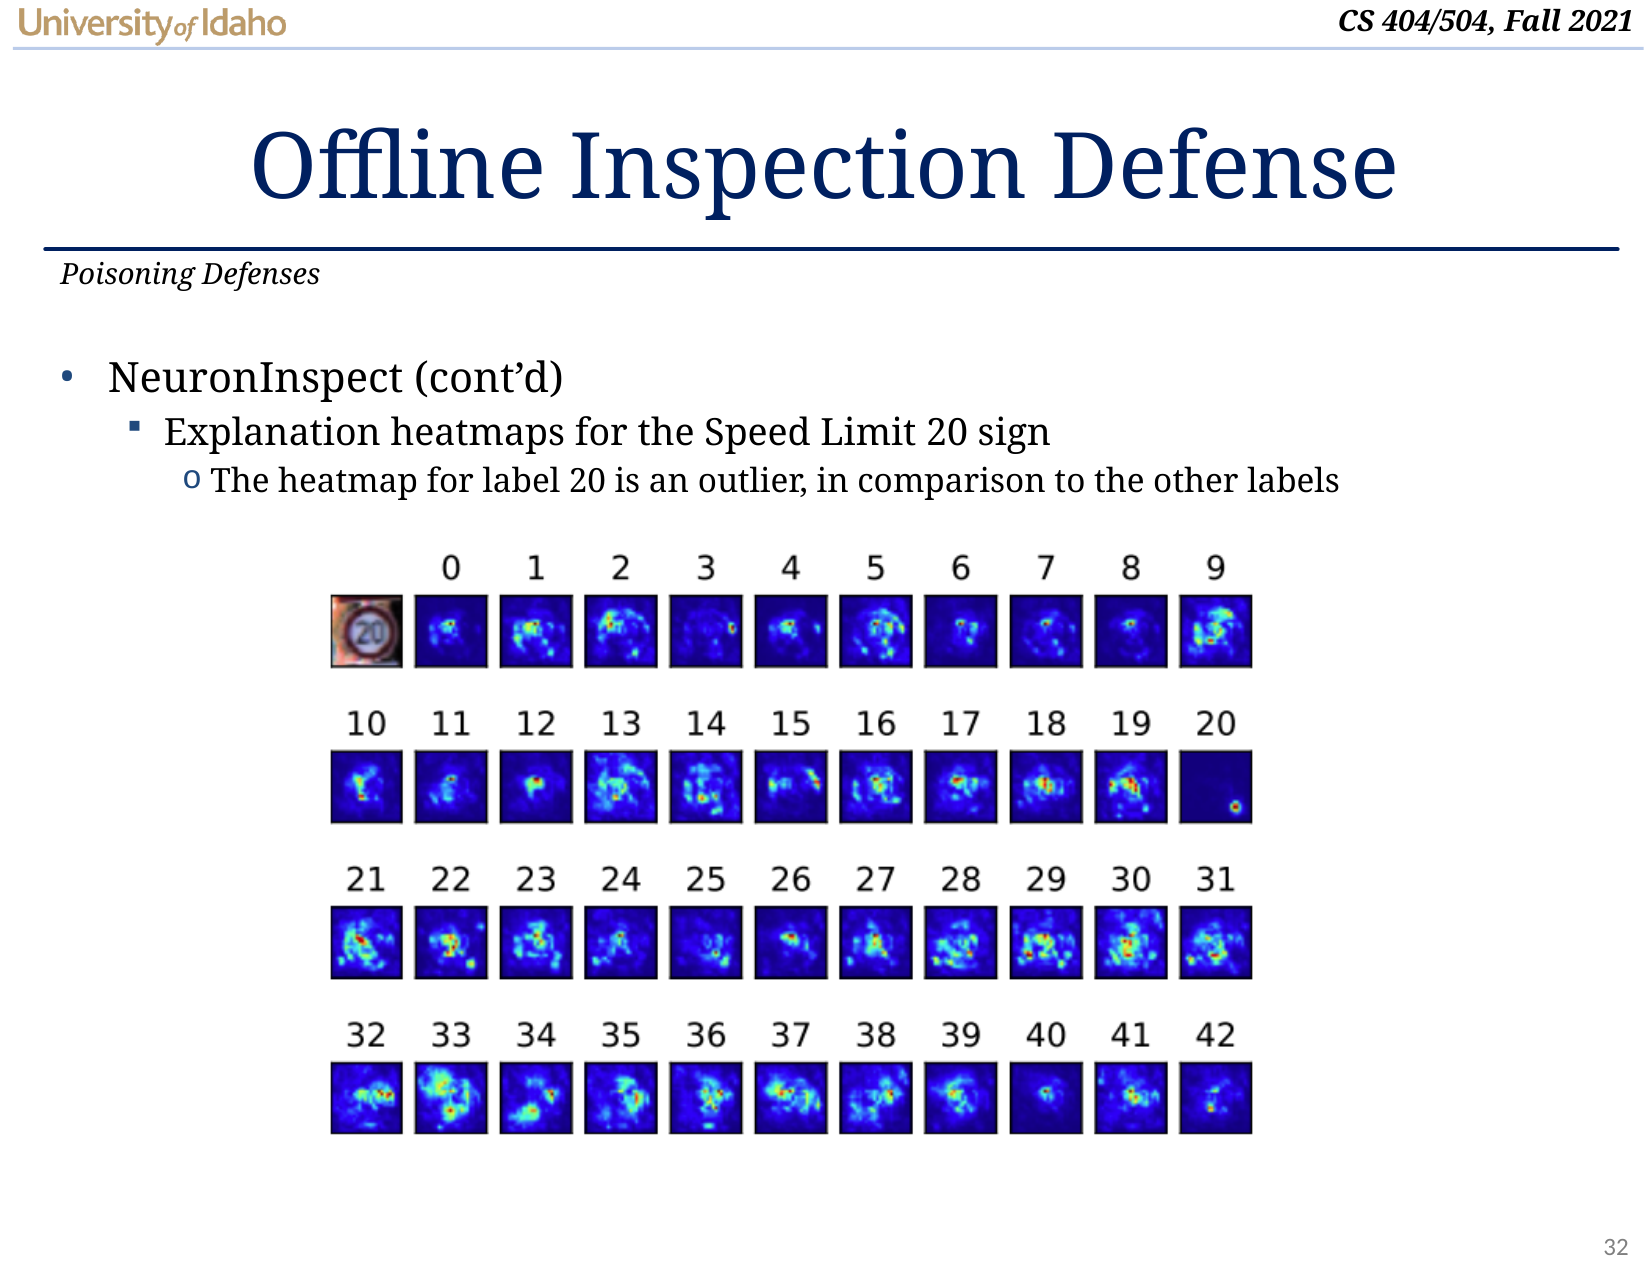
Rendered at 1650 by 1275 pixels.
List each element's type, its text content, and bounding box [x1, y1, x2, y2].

picture [281, 530, 1301, 1151]
title Offline Inspection Defense [0, 75, 1650, 248]
picture [19, 8, 286, 46]
list Poisoning Defenses [45, 247, 1062, 306]
list NeuronInspect (cont’d) Explanation heatmaps for the Speed Limit 20 sign The heatmap for label 20 is an outlier, in comparison to the other labels [45, 342, 1618, 1224]
